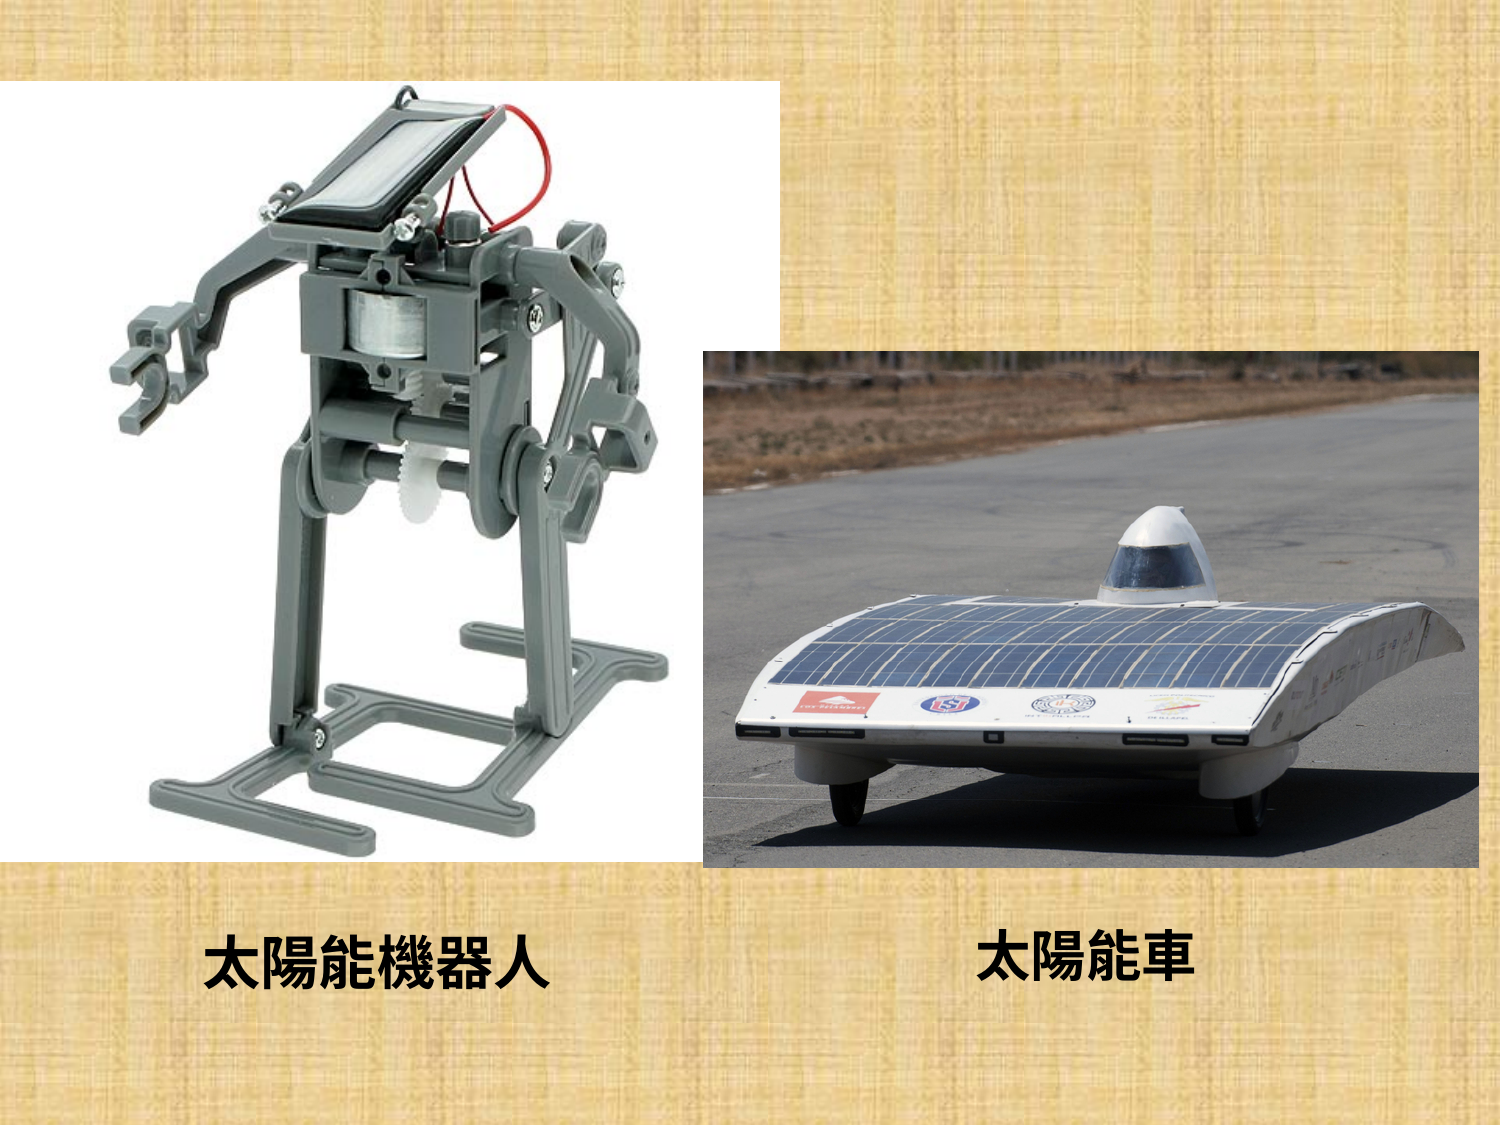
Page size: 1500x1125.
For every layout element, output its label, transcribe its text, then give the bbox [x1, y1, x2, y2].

list 太陽能機器人 [187, 918, 629, 1125]
picture [0, 0, 1500, 1125]
text_box 太陽能車 [960, 914, 1219, 997]
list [0, 81, 780, 862]
